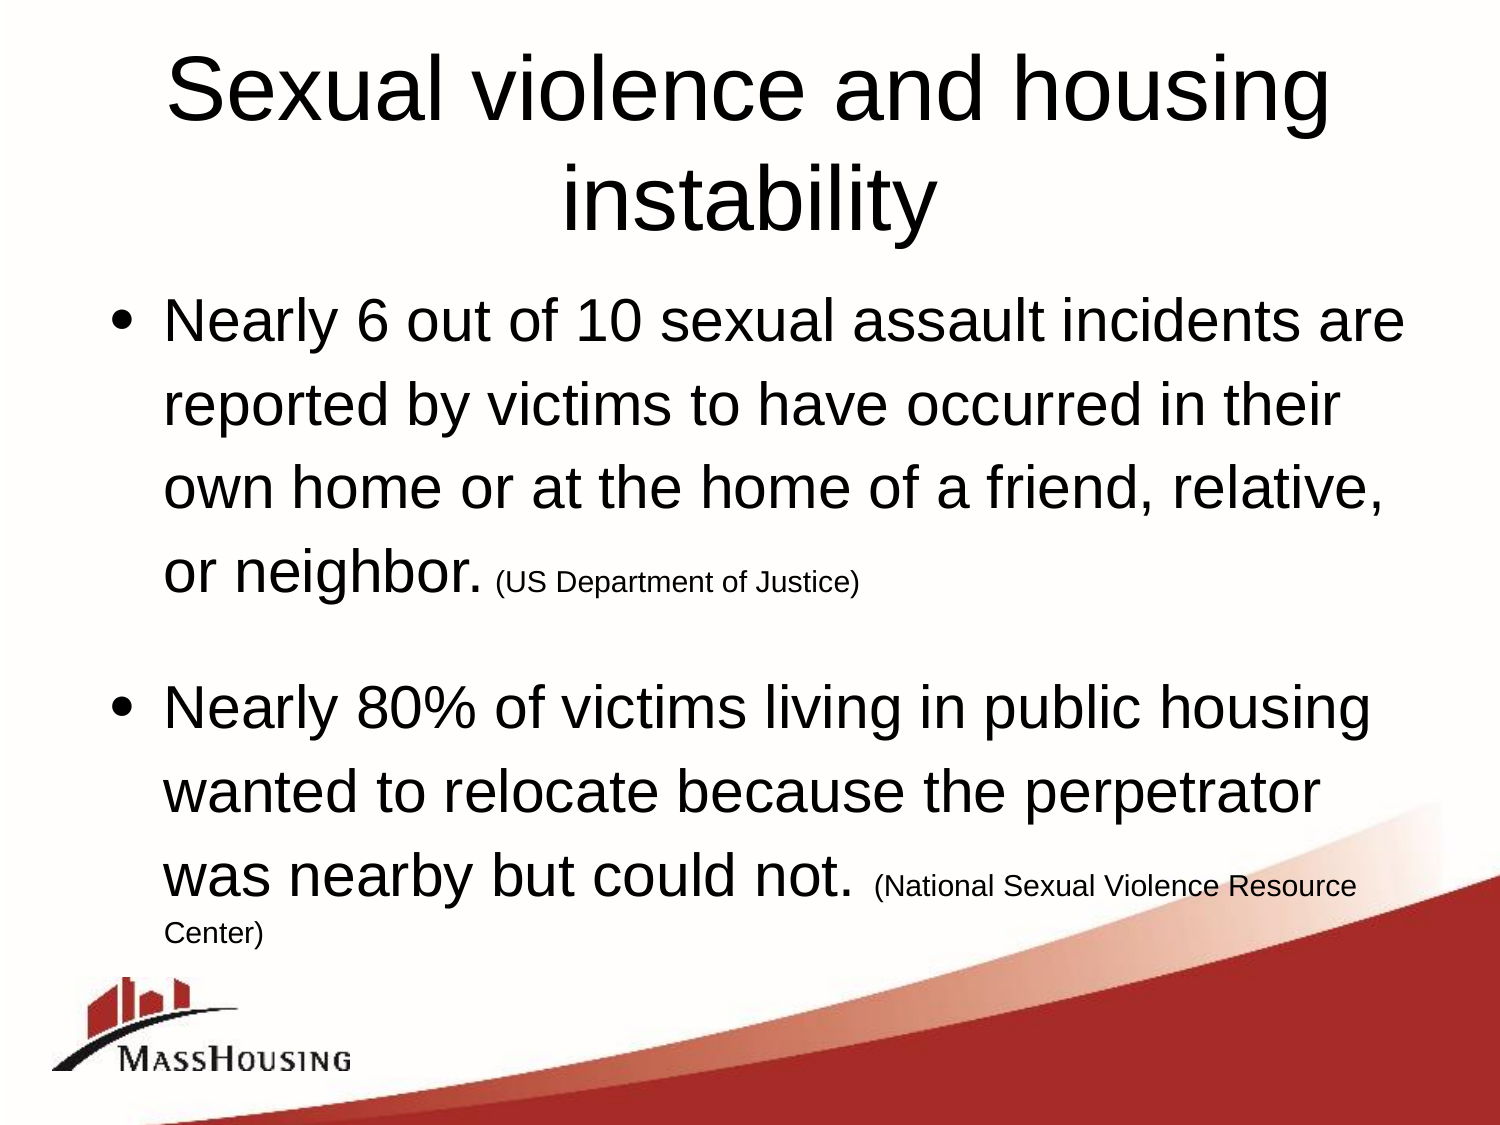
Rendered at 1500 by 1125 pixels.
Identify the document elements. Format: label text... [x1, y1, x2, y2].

title Sexual violence and housing instability [75, 45, 1425, 233]
list Nearly 6 out of 10 sexual assault incidents are reported by victims to have occurred in their own home or at the home of a friend, relative, or neighbor. (US Department of Justice) Nearly 80% of victims living in public housing wanted to relocate because the perpetrator was nearby but could not. (National Sexual Violence Resource Center) [75, 262, 1425, 963]
picture [3, 1, 1500, 1125]
